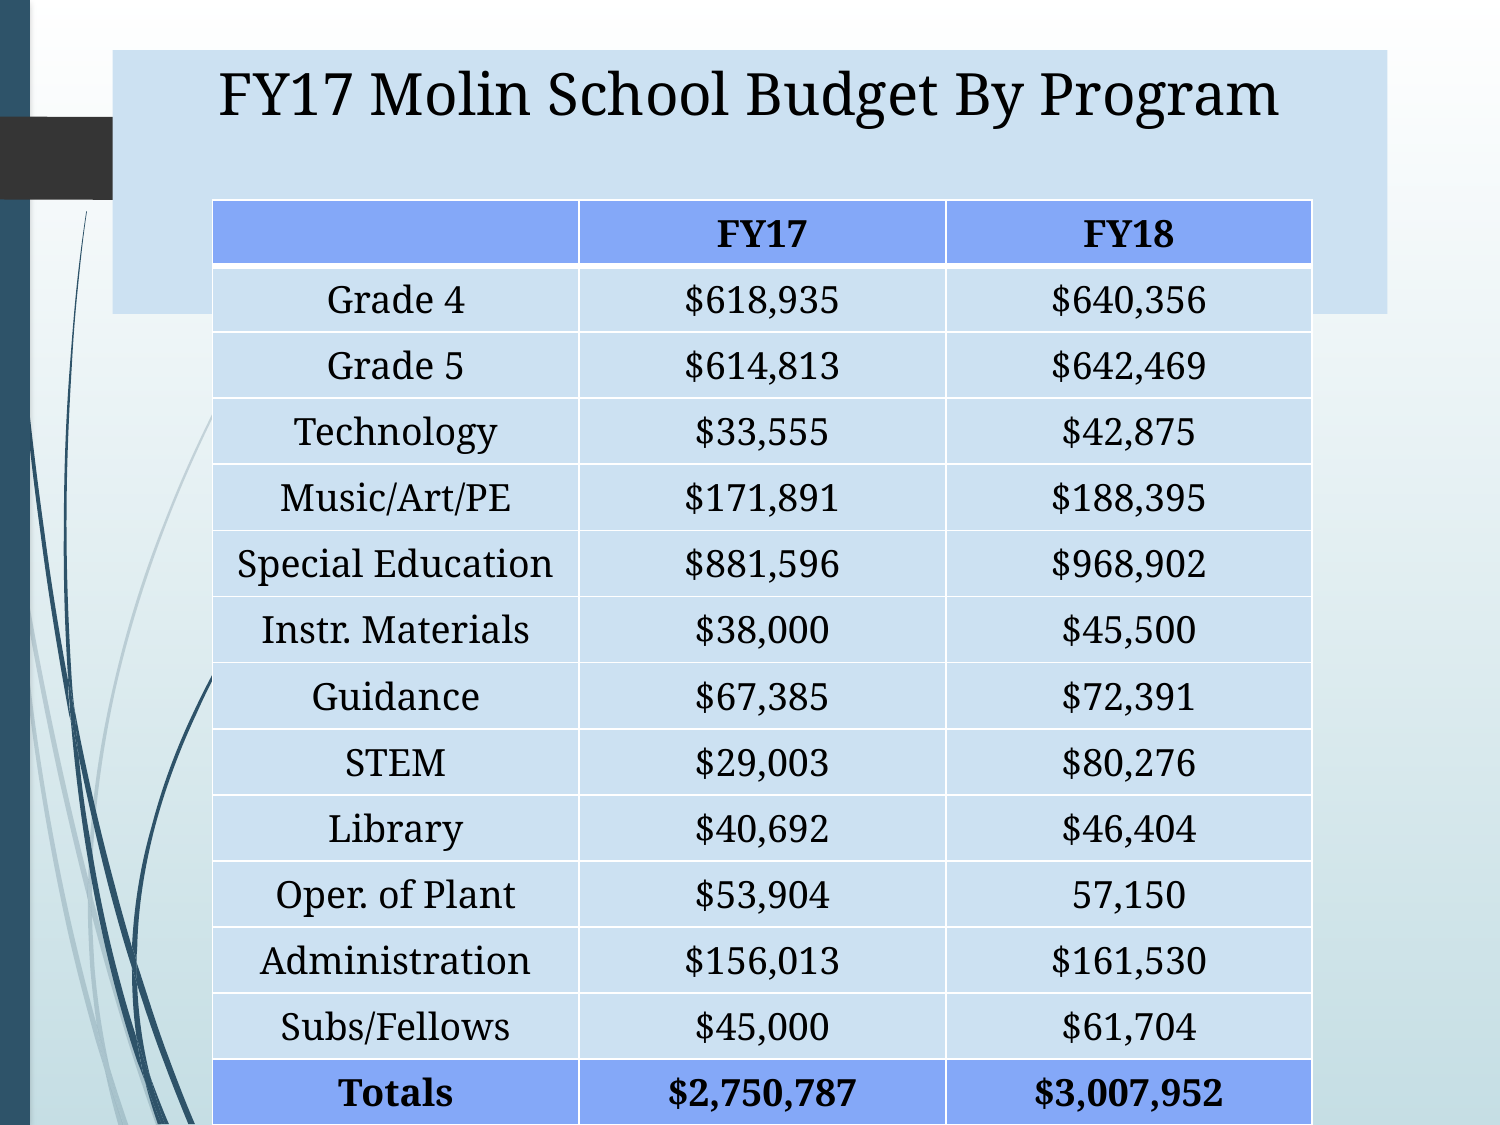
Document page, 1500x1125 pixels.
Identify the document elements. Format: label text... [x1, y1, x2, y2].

table_cell $46,404 [947, 796, 1311, 860]
table_cell Special Education [213, 531, 578, 596]
table_cell Library [213, 796, 578, 860]
table_cell Instr. Materials [213, 597, 578, 662]
table_cell $53,904 [580, 862, 945, 926]
table_cell Grade 5 [213, 333, 578, 397]
table_cell Subs/Fellows [213, 994, 578, 1058]
title FY17 Molin School Budget By Program [112, 50, 1388, 314]
table_cell $29,003 [580, 730, 945, 794]
table_header [213, 201, 578, 263]
table_cell $45,500 [947, 597, 1311, 662]
table_cell $3,007,952 [947, 1060, 1311, 1124]
table_cell Guidance [213, 663, 578, 728]
table_cell $171,891 [580, 465, 945, 530]
table_cell $67,385 [580, 663, 945, 728]
table_cell $42,875 [947, 399, 1311, 463]
table_cell $618,935 [580, 269, 945, 331]
table_cell Grade 4 [213, 269, 578, 331]
table_cell Totals [213, 1060, 578, 1124]
table_cell 57,150 [947, 862, 1311, 926]
table_cell $614,813 [580, 333, 945, 397]
table_cell $188,395 [947, 465, 1311, 530]
table_cell Administration [213, 928, 578, 992]
table_cell $40,692 [580, 796, 945, 860]
table_cell $2,750,787 [580, 1060, 945, 1124]
table_cell Music/Art/PE [213, 465, 578, 530]
table_cell $881,596 [580, 531, 945, 596]
table_header FY17 [580, 201, 945, 263]
table_cell $642,469 [947, 333, 1311, 397]
table_cell $72,391 [947, 663, 1311, 728]
table_cell $38,000 [580, 597, 945, 662]
table_cell $968,902 [947, 531, 1311, 596]
table_header FY18 [947, 201, 1311, 263]
table_cell Oper. of Plant [213, 862, 578, 926]
table_cell $45,000 [580, 994, 945, 1058]
table_cell $640,356 [947, 269, 1311, 331]
table_cell $156,013 [580, 928, 945, 992]
table_cell $80,276 [947, 730, 1311, 794]
table_cell $161,530 [947, 928, 1311, 992]
table_cell STEM [213, 730, 578, 794]
table_cell $33,555 [580, 399, 945, 463]
table_cell Technology [213, 399, 578, 463]
table_cell $61,704 [947, 994, 1311, 1058]
